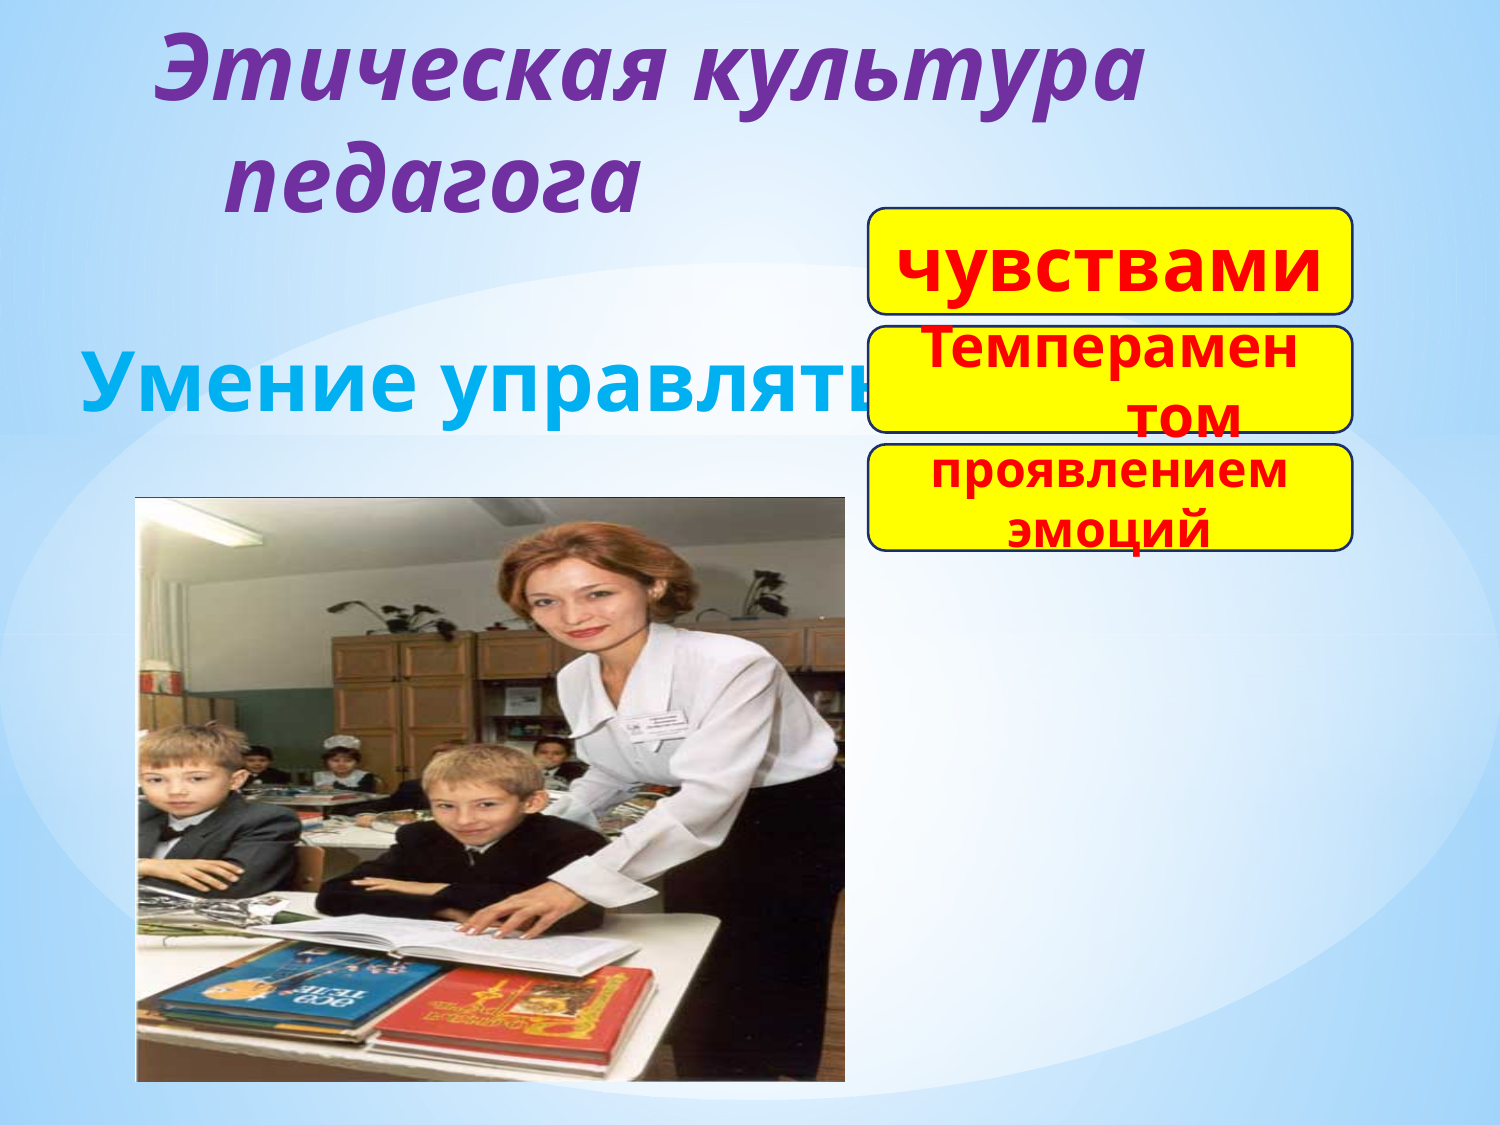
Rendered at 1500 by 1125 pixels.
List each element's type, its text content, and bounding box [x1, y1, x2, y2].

subtitle Умение управлять: [64, 208, 1447, 622]
title Этическая культура педагога [112, 0, 1388, 242]
text_box чувствами [866, 206, 1354, 316]
picture [135, 497, 845, 1083]
text_box Темперамен том [866, 324, 1354, 434]
text_box проявлением эмоций [866, 443, 1354, 552]
